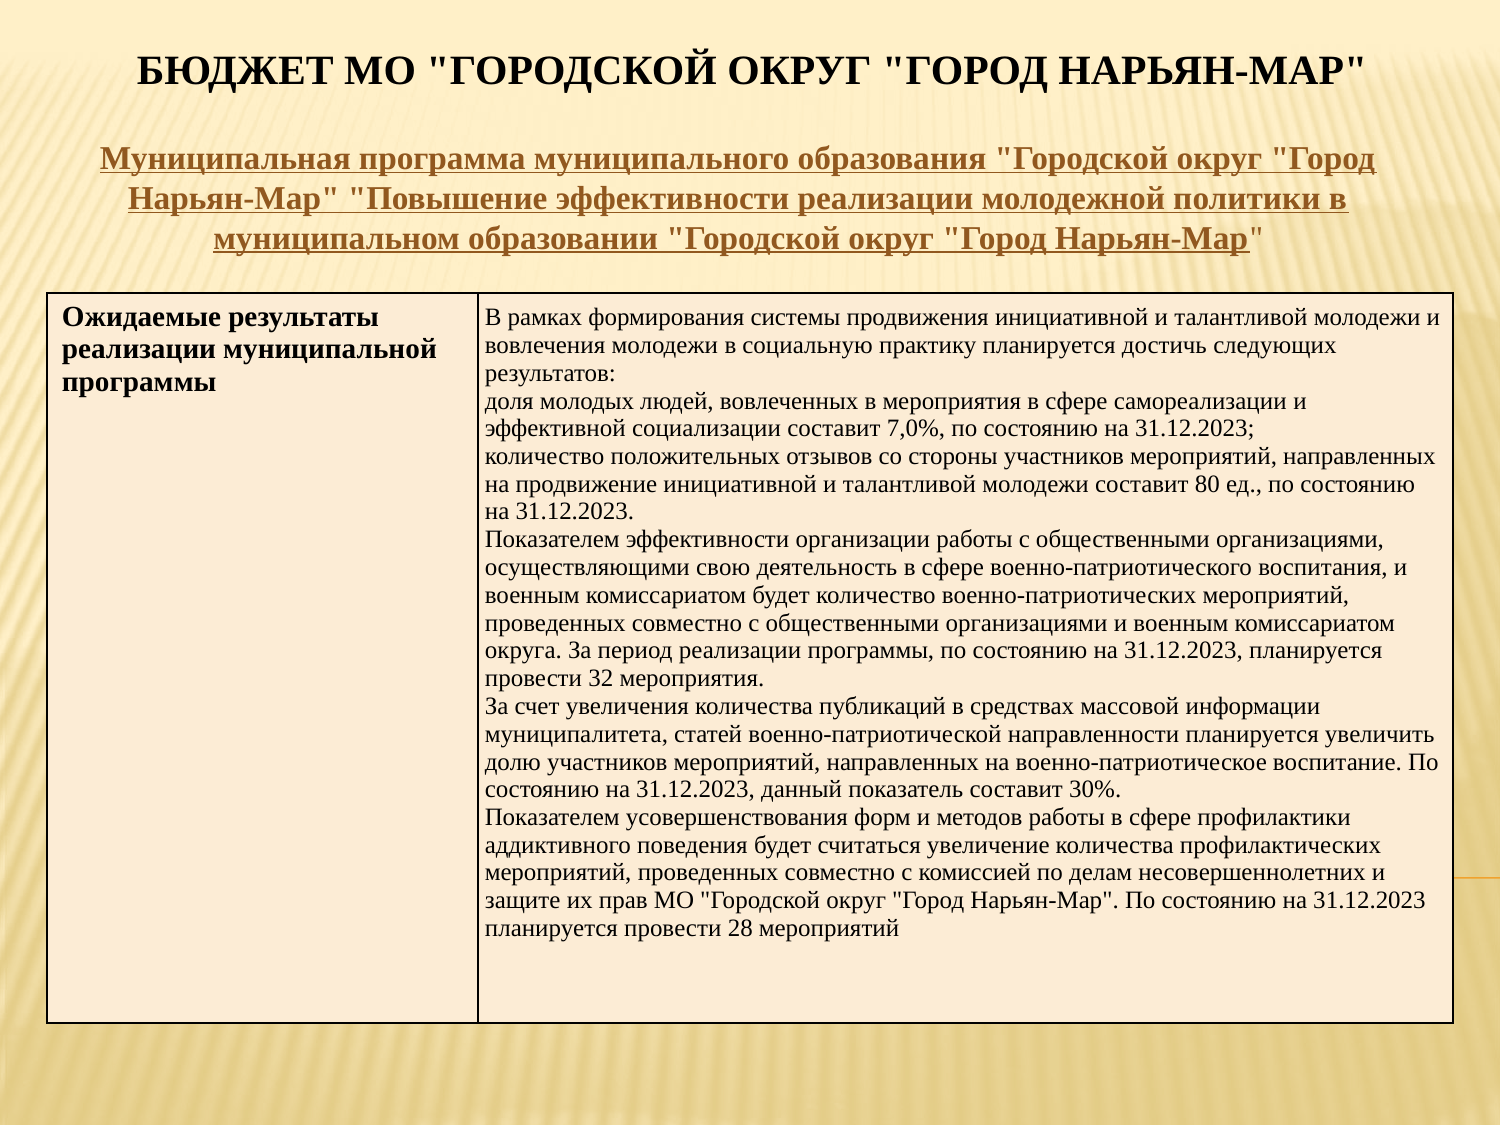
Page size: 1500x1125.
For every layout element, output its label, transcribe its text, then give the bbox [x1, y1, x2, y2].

table_header Ожидаемые результаты реализации муниципальной программы [48, 294, 477, 1022]
table_header В рамках формирования системы продвижения инициативной и талантливой молодежи и вовлечения молодежи в социальную практику планируется достичь следующих результатов: доля молодых людей, вовлеченных в мероприятия в сфере самореализации и эффективной социализации составит 7,0%, по состоянию на 31.12.2023; количество положительных отзывов со стороны участников мероприятий, направленных на продвижение инициативной и талантливой молодежи составит 80 ед., по состоянию на 31.12.2023. Показателем эффективности организации работы с общественными организациями, осуществляющими свою деятельность в сфере военно-патриотического воспитания, и военным комиссариатом будет количество военно-патриотических мероприятий, проведенных совместно с общественными организациями и военным комиссариатом округа. За период реализации программы, по состоянию на 31.12.2023, планируется провести 32 мероприятия. За счет увеличения количества публикаций в средствах массовой информации муниципалитета, статей военно-патриотической направленности планируется увеличить долю участников мероприятий, направленных на военно-патриотическое воспитание. По состоянию на 31.12.2023, данный показатель составит 30%. Показателем усовершенствования форм и методов работы в сфере профилактики аддиктивного поведения будет считаться увеличение количества профилактических мероприятий, проведенных совместно с комиссией по делам несовершеннолетних и защите их прав МО "Городской округ "Город Нарьян-Мар". По состоянию на 31.12.2023 планируется провести 28 мероприятий [479, 294, 1452, 1022]
text_box Муниципальная программа муниципального образования "Городской округ "Город Нарьян-Мар" "Повышение эффективности реализации молодежной политики в муниципальном образовании "Городской округ "Город Нарьян-Мар" [23, 128, 1454, 200]
title Бюджет МО "Городской округ "Город Нарьян-Мар" [58, 200, 1447, 236]
title Бюджет МО "Городской округ "Город Нарьян-Мар" [58, 35, 1447, 128]
